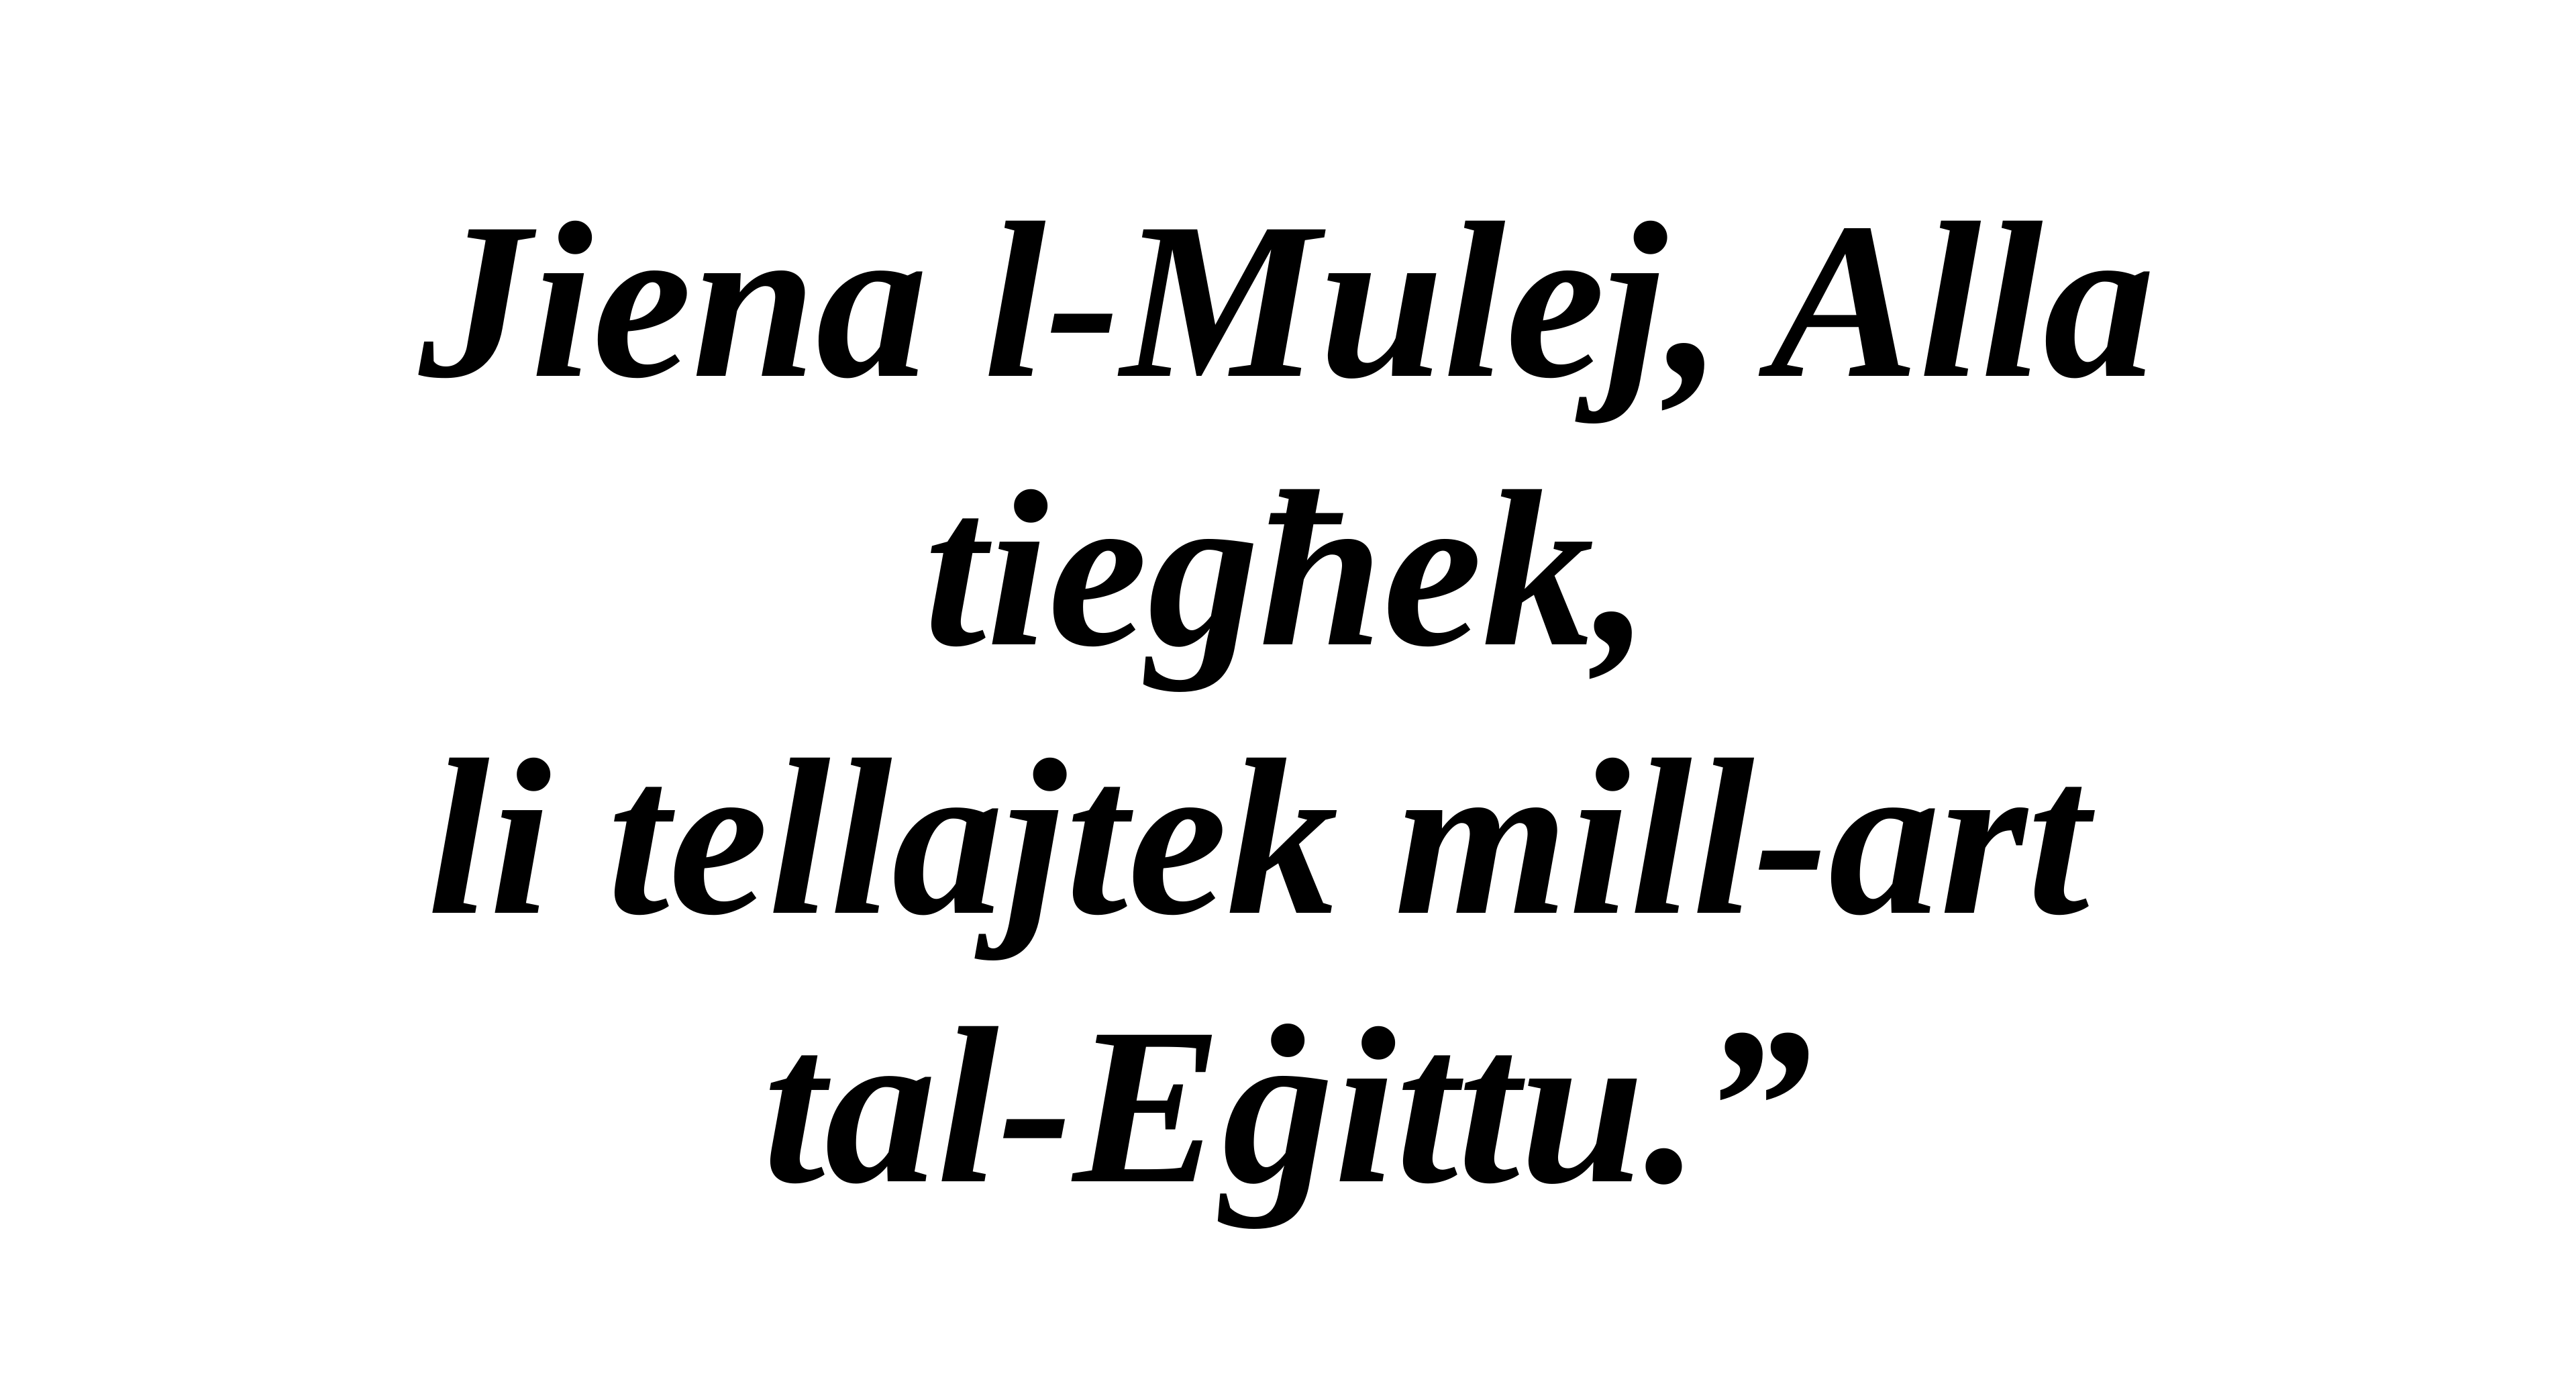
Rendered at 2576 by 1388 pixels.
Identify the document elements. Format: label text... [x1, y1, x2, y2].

text_box Jiena l-Mulej, Alla tiegħek, li tellajtek mill-art tal-Eġittu.” [60, 141, 2516, 1247]
